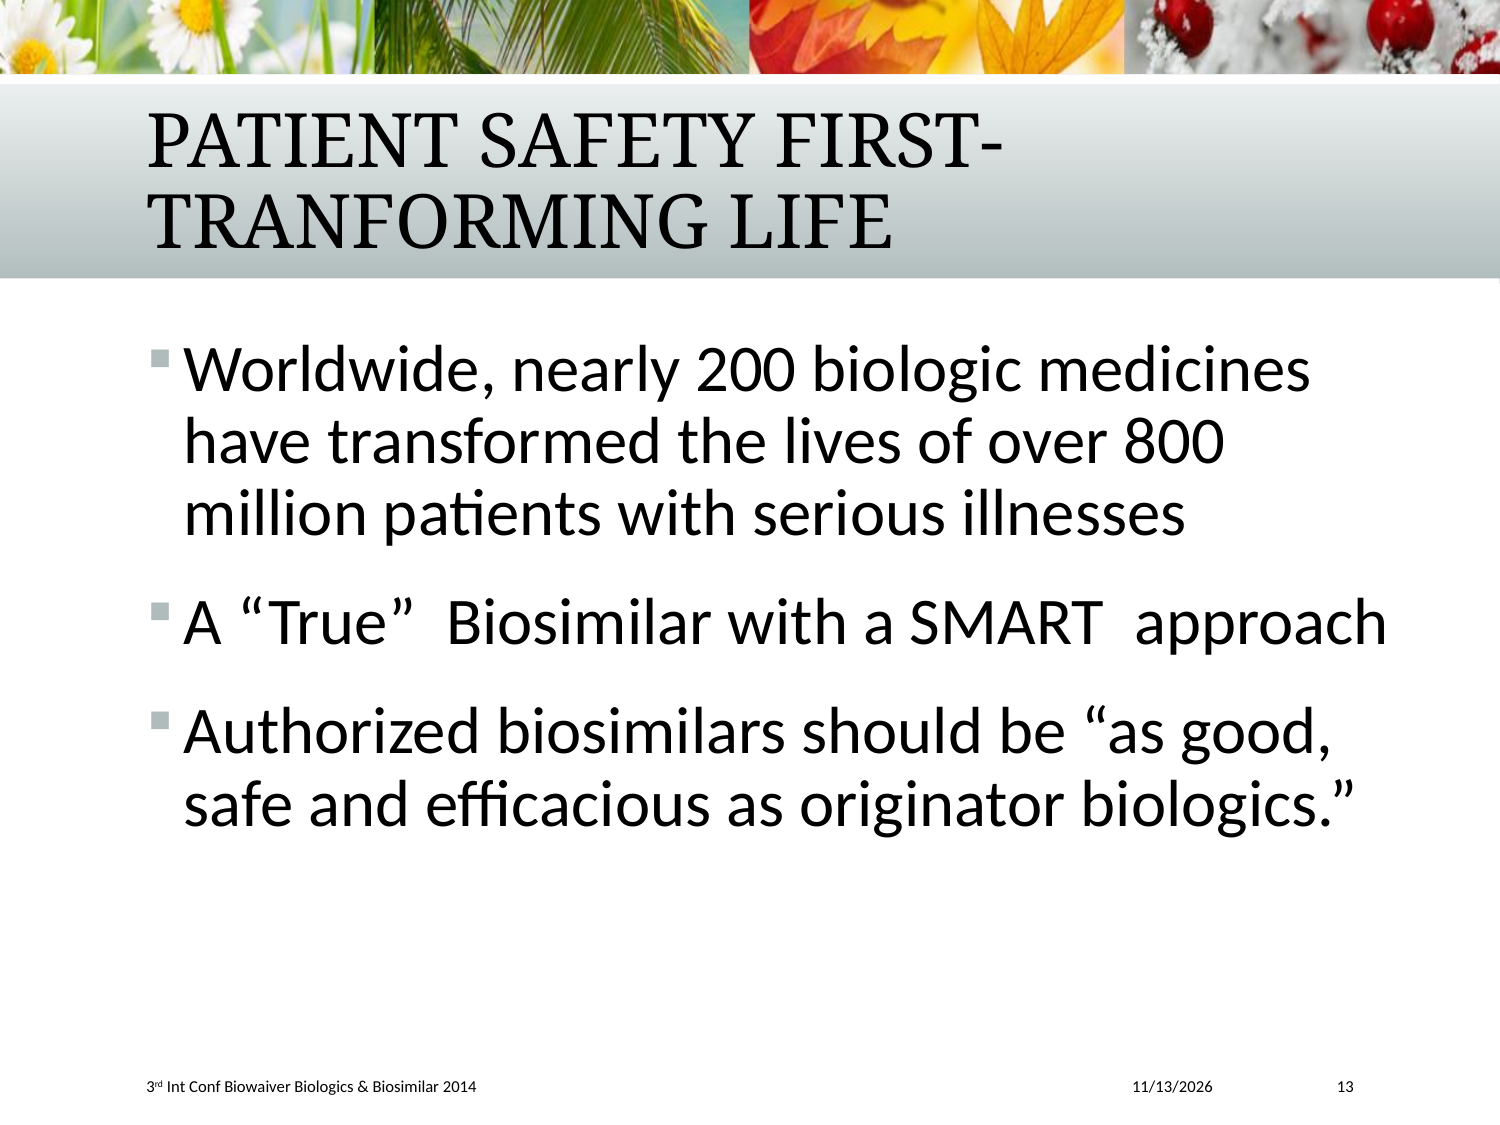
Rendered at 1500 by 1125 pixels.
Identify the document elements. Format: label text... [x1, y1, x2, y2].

title Patient Safety First- Tranforming life [131, 92, 1369, 273]
list Worldwide, nearly 200 biologic medicines have transformed the lives of over 800 million patients with serious illnesses A “True” Biosimilar with a SMART approach Authorized biosimilars should be “as good, safe and efficacious as originator biologics.” [131, 326, 1412, 1051]
slide_number 13 [1256, 1069, 1369, 1103]
footer 3rd Int Conf Biowaiver Biologics & Biosimilar 2014 [131, 1069, 1004, 1103]
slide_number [1031, 1069, 1229, 1103]
picture [0, 0, 1500, 74]
